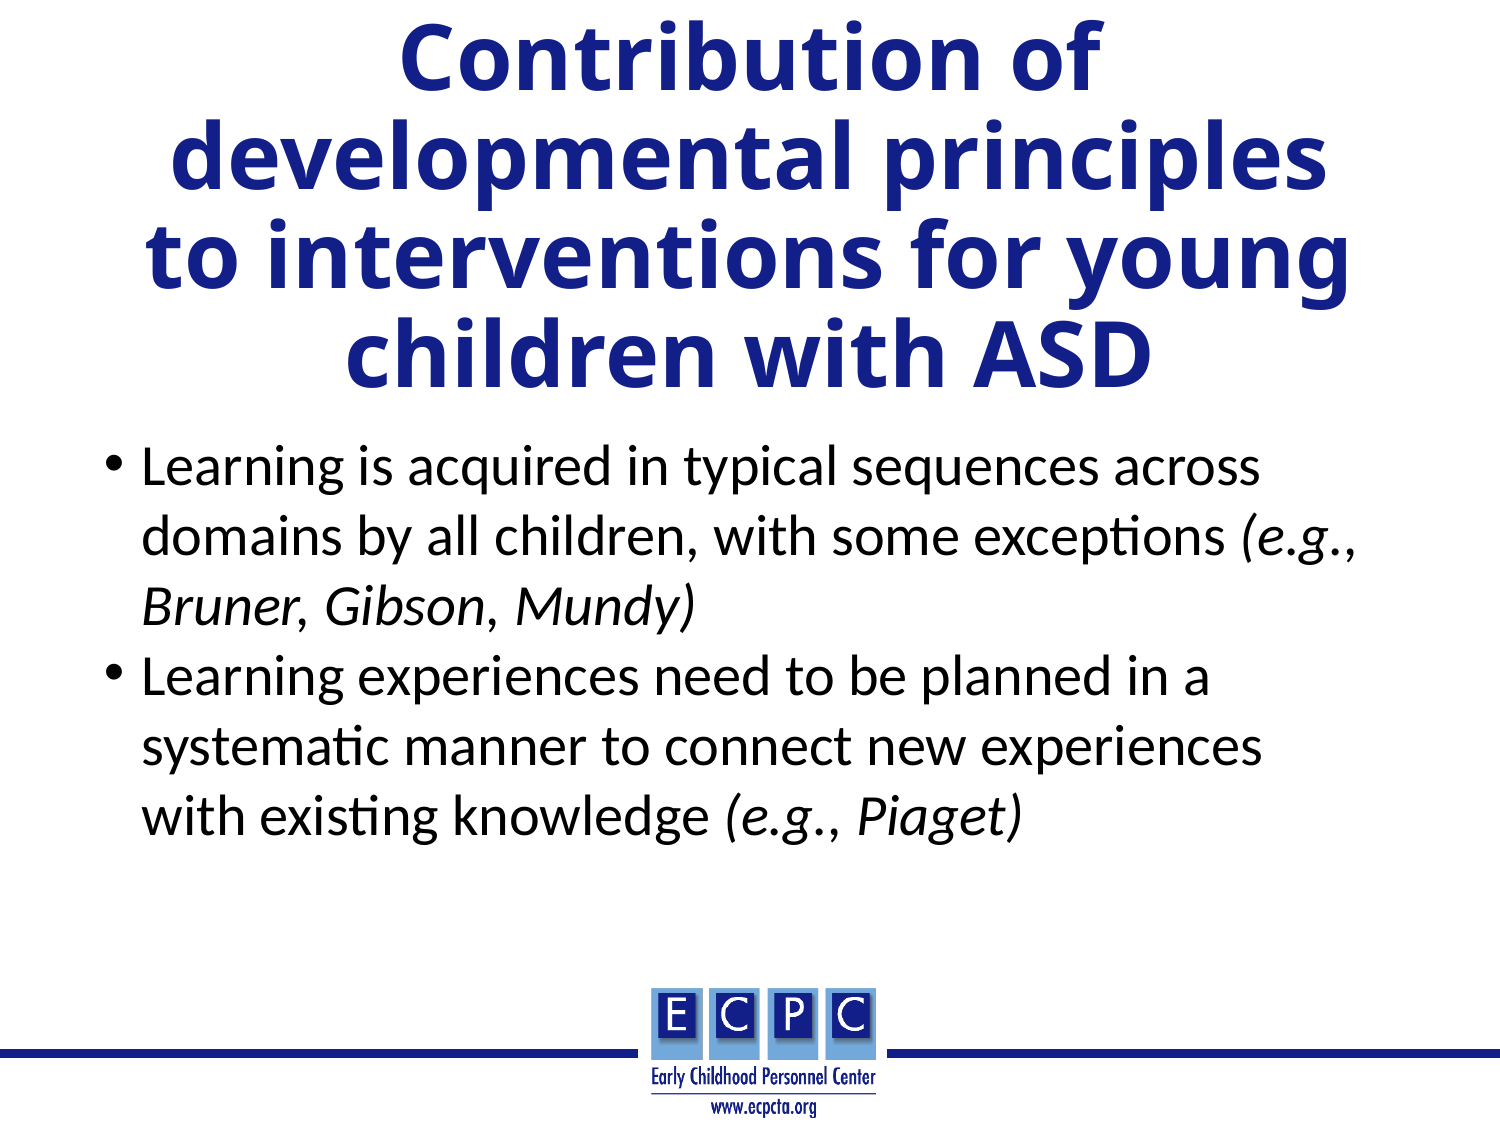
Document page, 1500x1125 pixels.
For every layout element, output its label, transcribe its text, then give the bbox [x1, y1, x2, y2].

title Contribution of developmental principles to interventions for young children with ASD [103, 100, 1397, 318]
list Learning is acquired in typical sequences across domains by all children, with some exceptions (e.g., Bruner, Gibson, Mundy) Learning experiences need to be planned in a systematic manner to connect new experiences with existing knowledge (e.g., Piaget) [88, 419, 1383, 1125]
